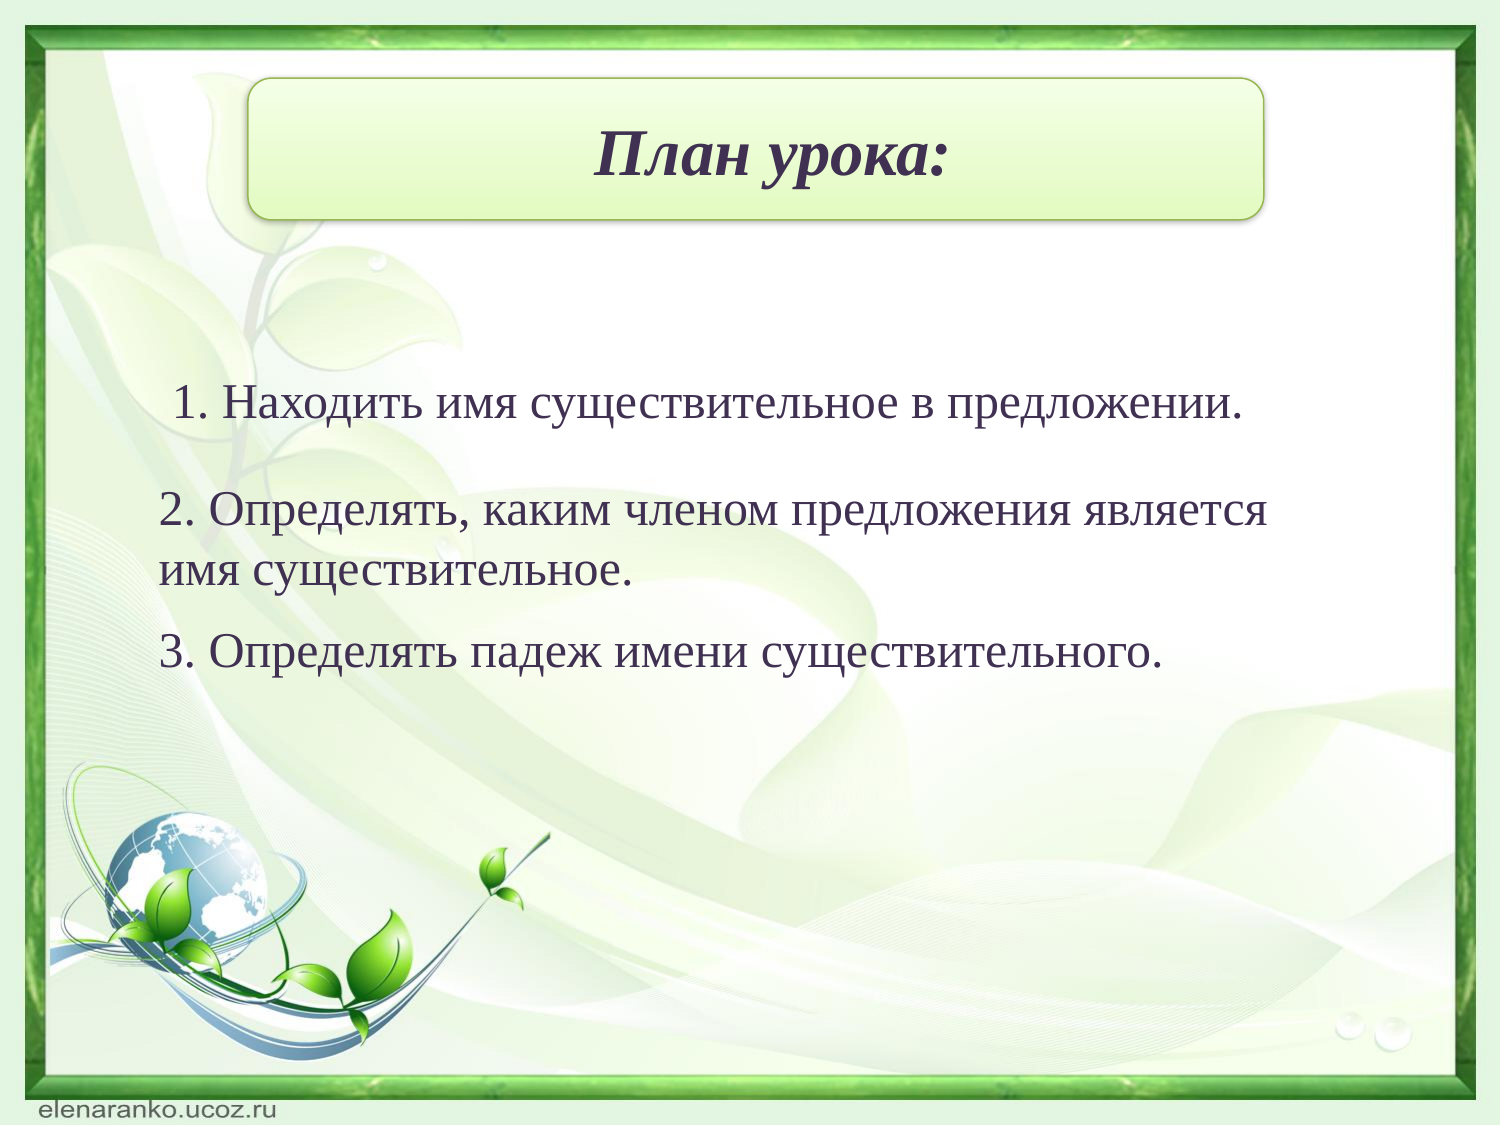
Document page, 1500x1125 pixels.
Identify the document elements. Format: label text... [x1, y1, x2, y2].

text_box 1. Находить имя существительное в предложении. [157, 361, 1264, 436]
text_box План урока: [301, 101, 1247, 197]
text_box [247, 77, 1265, 221]
text_box 2. Определять, каким членом предложения является имя существительное. [143, 467, 1302, 603]
text_box 3. Определять падеж имени существительного. [143, 609, 1196, 685]
picture [0, 0, 1500, 1125]
